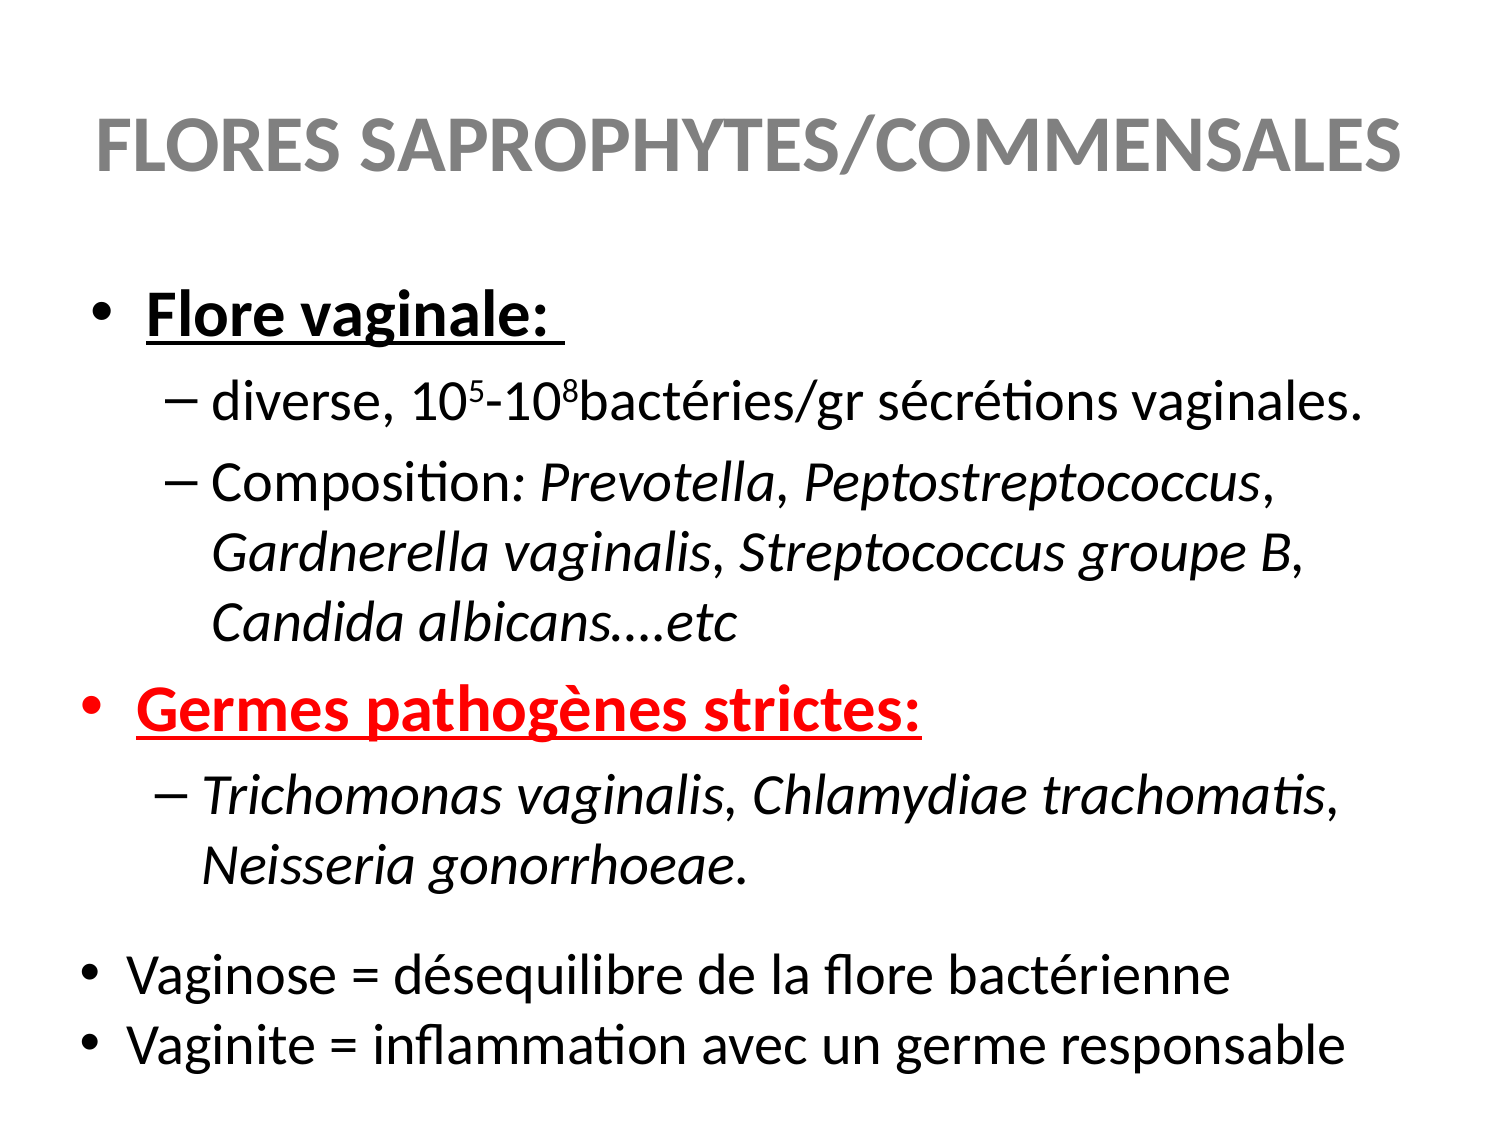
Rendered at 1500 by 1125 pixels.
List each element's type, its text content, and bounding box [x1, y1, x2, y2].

title FLORES SAPROPHYTES/COMMENSALES [75, 45, 1425, 233]
list Flore vaginale: diverse, 105-108bactéries/gr sécrétions vaginales. Composition: Prevotella, Peptostreptococcus, Gardnerella vaginalis, Streptococcus groupe B, Candida albicans….etc [75, 262, 1425, 693]
text_box Germes pathogènes strictes: Trichomonas vaginalis, Chlamydiae trachomatis, Neisseria gonorrhoeae. [64, 656, 1415, 929]
text_box Vaginose = désequilibre de la flore bactérienne Vaginite = inflammation avec un germe responsable [64, 928, 1412, 1084]
